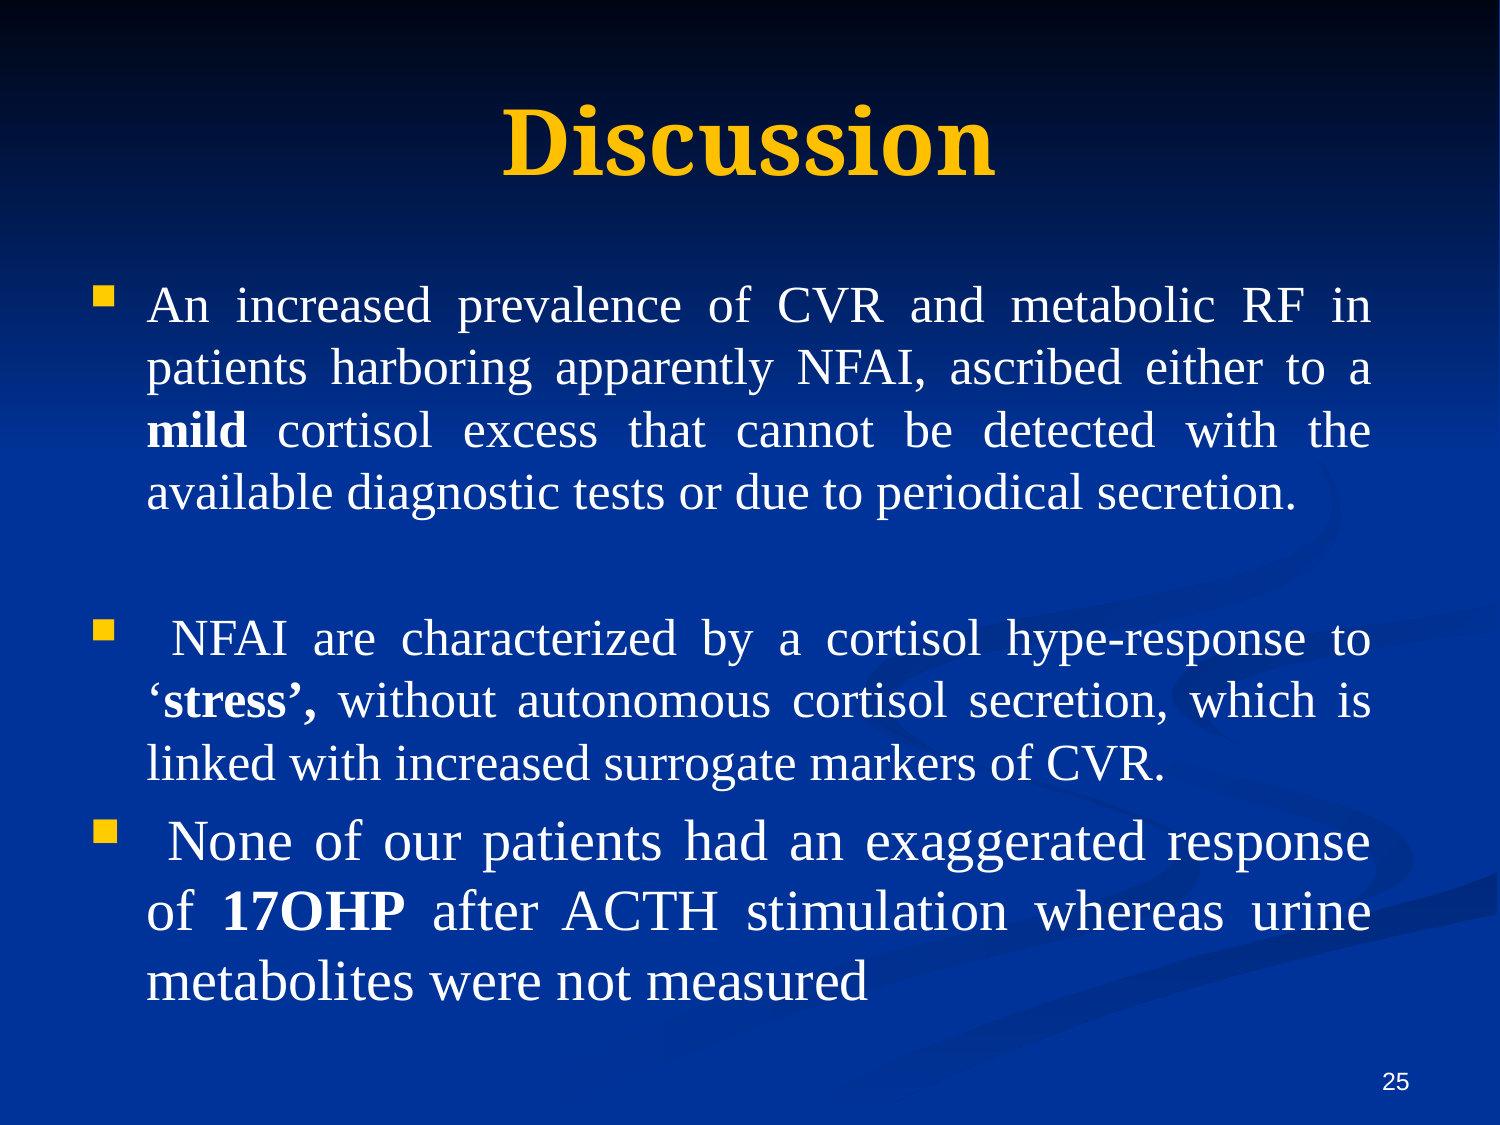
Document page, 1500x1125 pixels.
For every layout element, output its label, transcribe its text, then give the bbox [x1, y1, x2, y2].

slide_number 25 [1074, 1024, 1426, 1104]
list An increased prevalence of CVR and metabolic RF in patients harboring apparently NFAI, ascribed either to a mild cortisol excess that cannot be detected with the available diagnostic tests or due to periodical secretion. NFAI are characterized by a cortisol hype-response to ‘stress’, without autonomous cortisol secretion, which is linked with increased surrogate markers of CVR. None of our patients had an exaggerated response of 17OHP after ACTH stimulation whereas urine metabolites were not measured [74, 262, 1388, 1006]
title Discussion [74, 44, 1426, 233]
